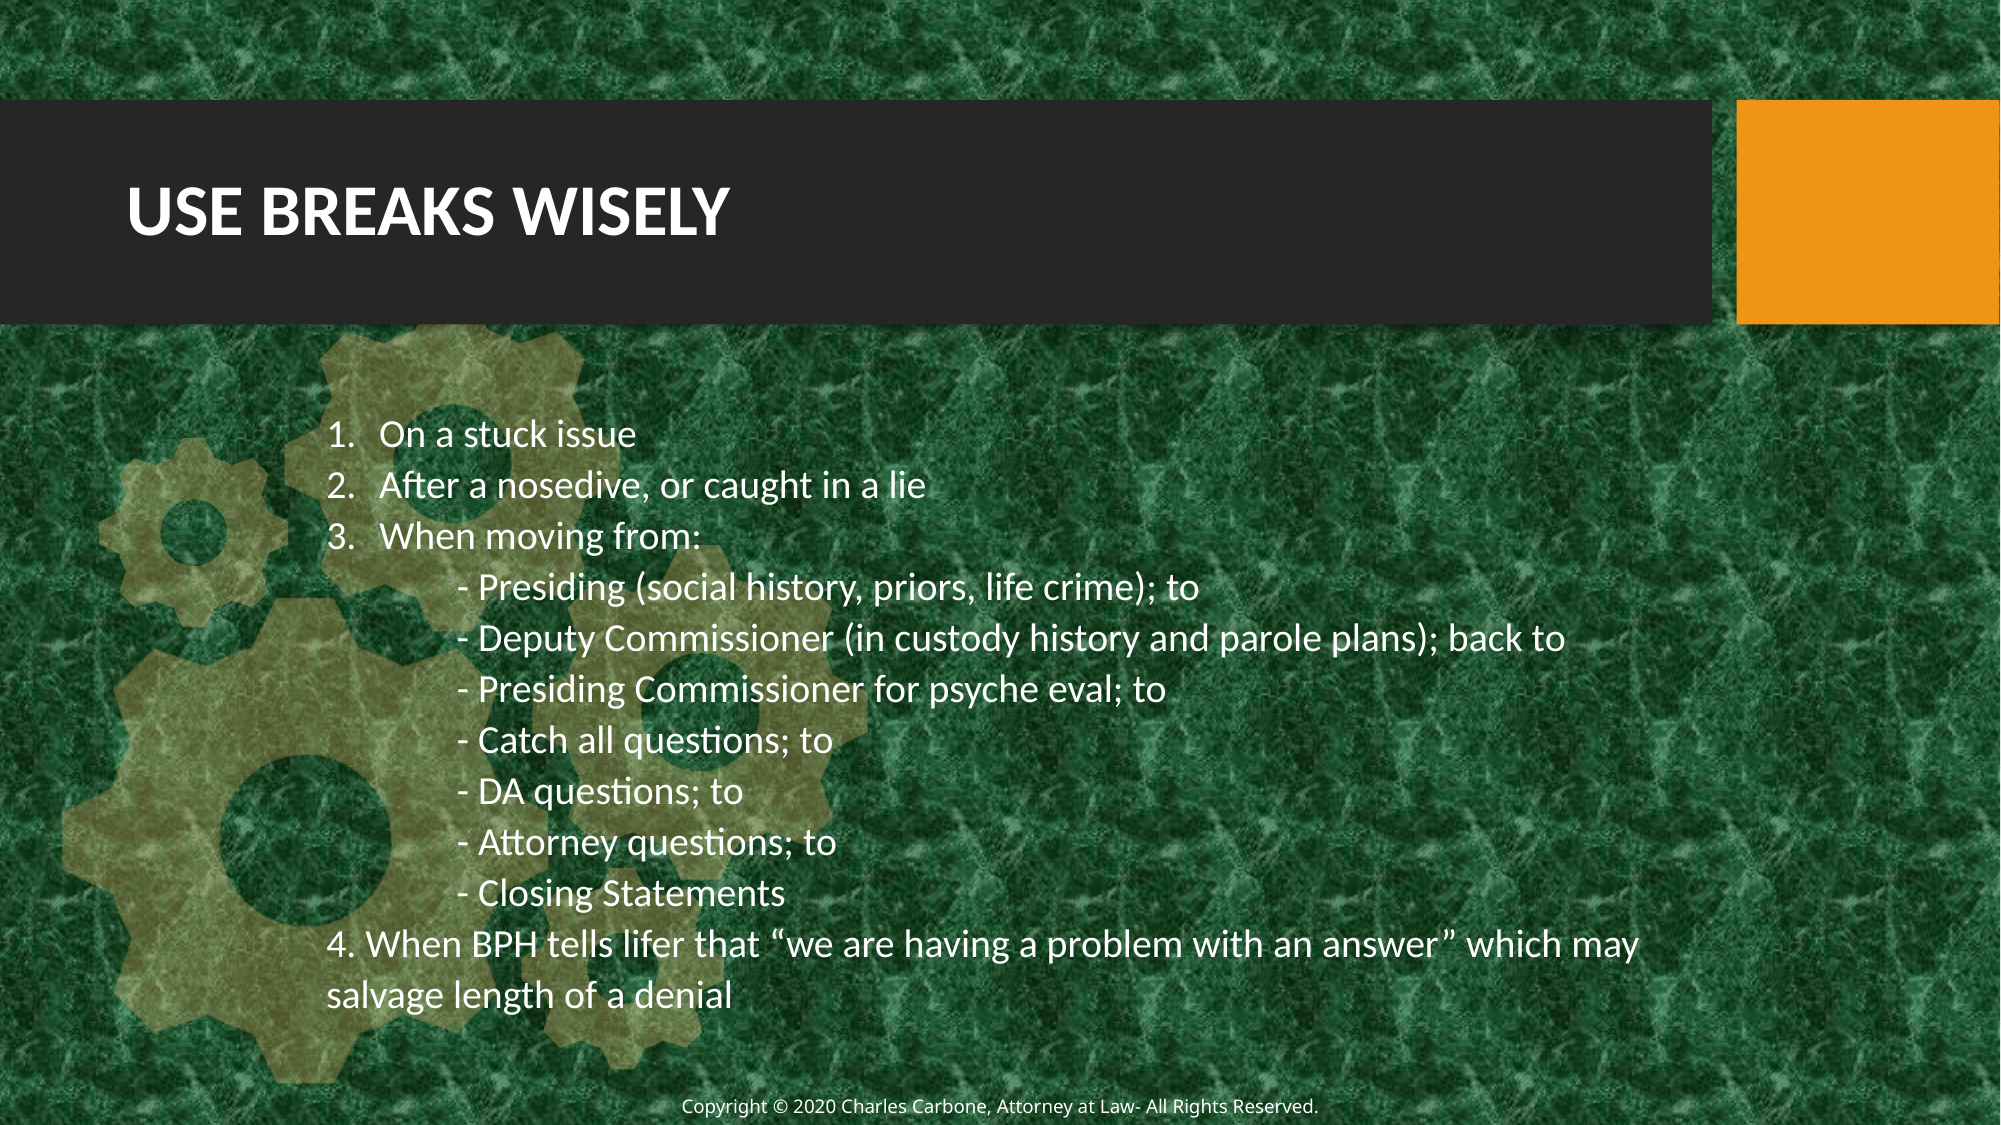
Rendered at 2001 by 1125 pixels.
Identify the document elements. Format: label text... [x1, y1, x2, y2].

text_box Copyright © 2020 Charles Carbone, Attorney at Law- All Rights Reserved. [500, 1087, 1500, 1125]
list On a stuck issue After a nosedive, or caught in a lie When moving from: - Presiding (social history, priors, life crime); to - Deputy Commissioner (in custody history and parole plans); back to - Presiding Commissioner for psyche eval; to - Catch all questions; to - DA questions; to - Attorney questions; to - Closing Statements 4. When BPH tells lifer that “we are having a problem with an answer” which may salvage length of a denial [311, 396, 1689, 1028]
title USE BREAKS WISELY [111, 123, 1689, 301]
picture [0, 0, 2001, 1125]
